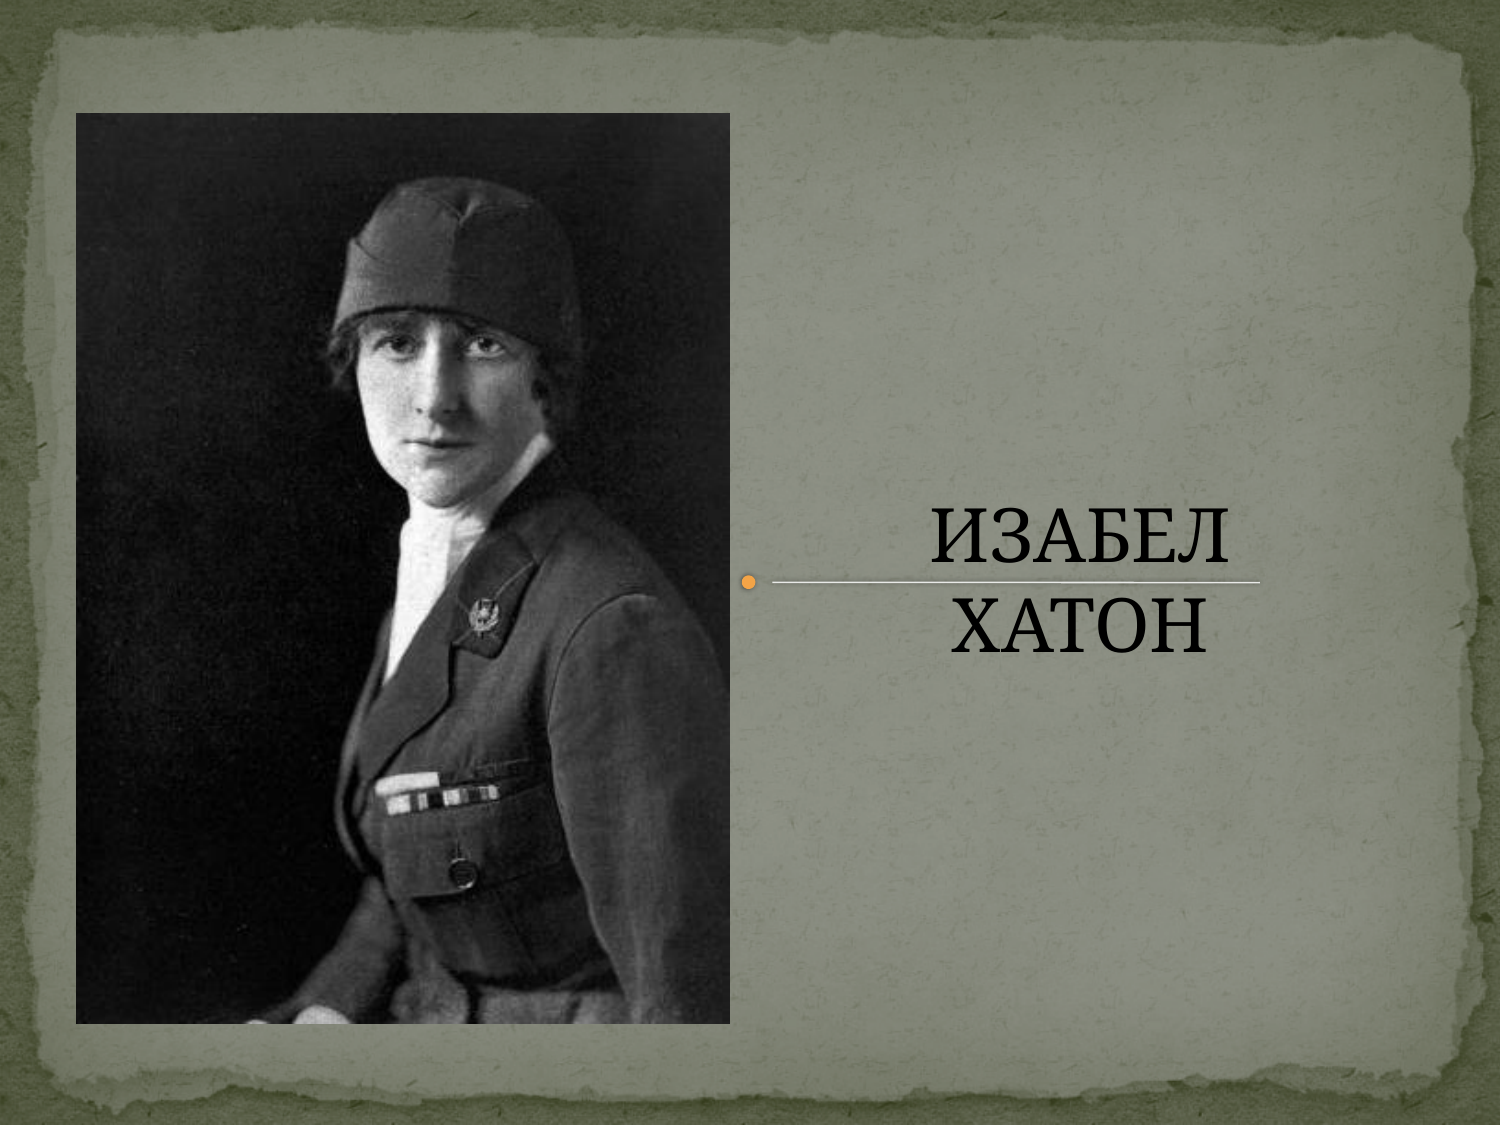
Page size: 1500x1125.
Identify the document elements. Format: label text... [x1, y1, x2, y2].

text_box ИЗАБЕЛ ХАТОН [761, 479, 1400, 675]
picture [76, 113, 730, 1024]
